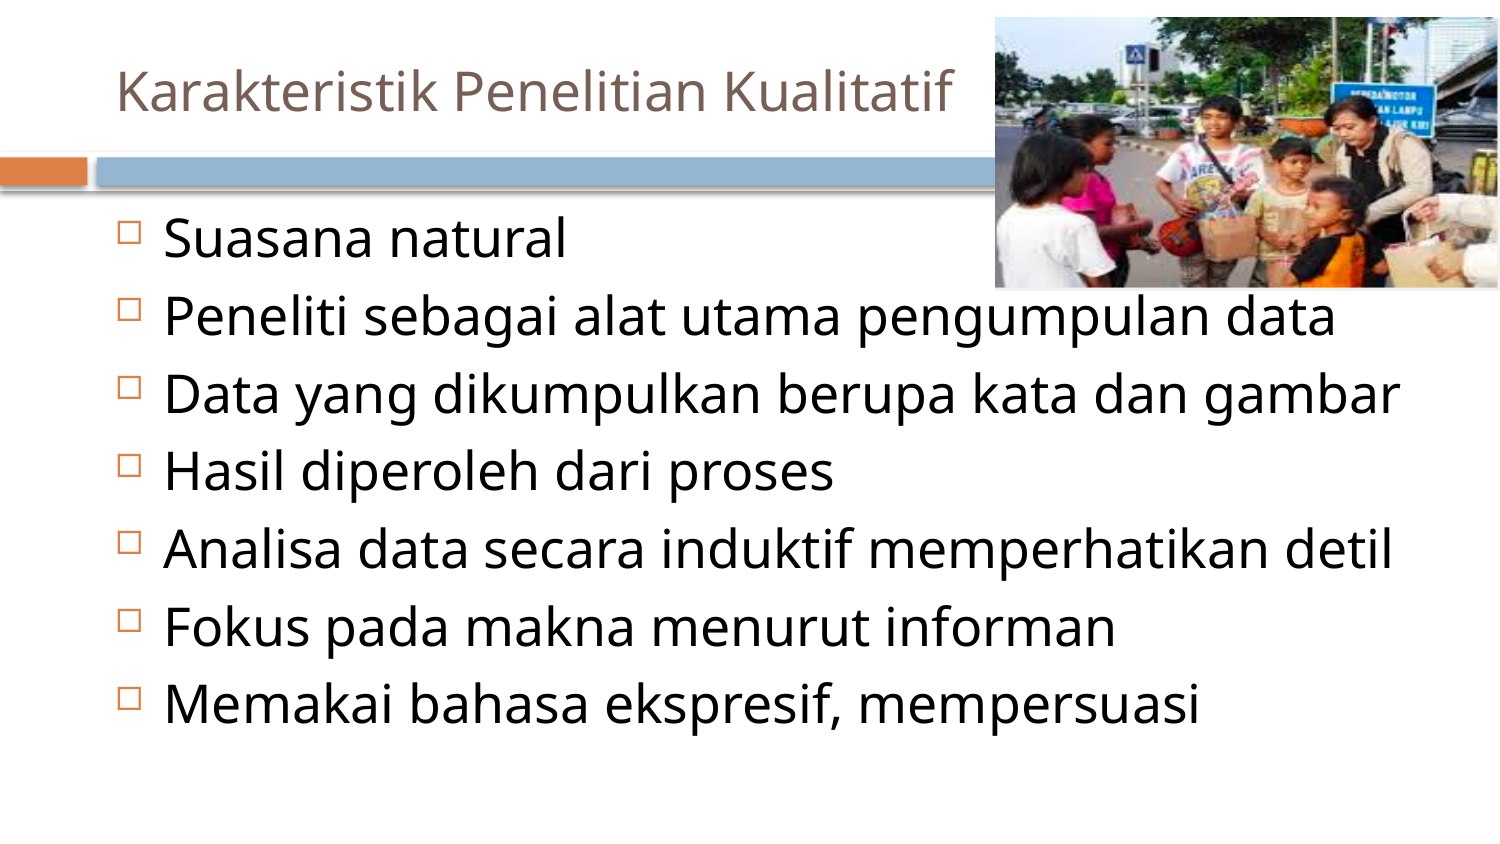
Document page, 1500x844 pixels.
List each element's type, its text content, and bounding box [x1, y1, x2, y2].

list Suasana natural Peneliti sebagai alat utama pengumpulan data Data yang dikumpulkan berupa kata dan gambar Hasil diperoleh dari proses Analisa data secara induktif memperhatikan detil Fokus pada makna menurut informan Memakai bahasa ekspresif, mempersuasi [100, 196, 1438, 750]
title Karakteristik Penelitian Kualitatif [100, 28, 989, 150]
picture [995, 16, 1500, 291]
